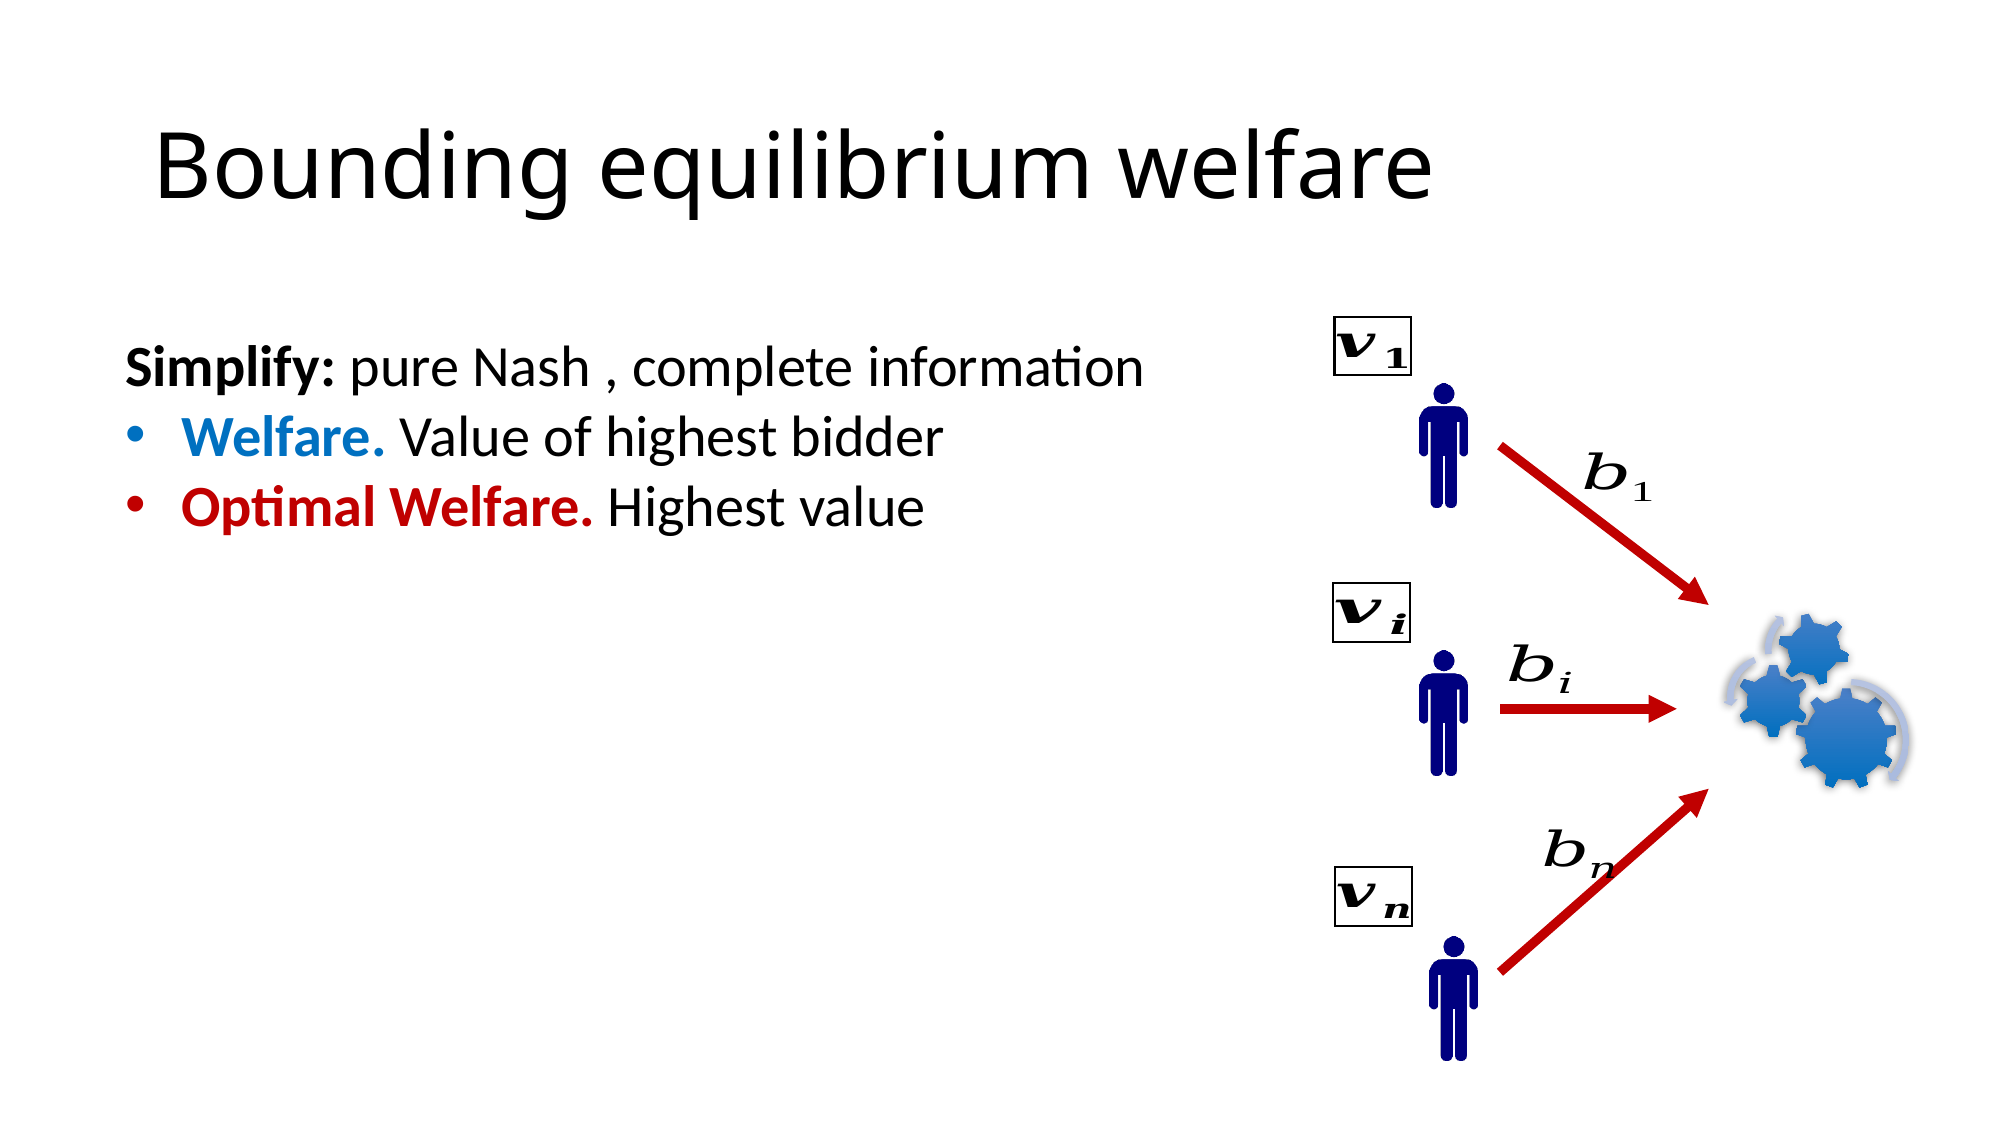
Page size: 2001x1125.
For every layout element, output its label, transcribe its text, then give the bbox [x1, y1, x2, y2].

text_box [1499, 788, 1709, 973]
picture [1419, 650, 1468, 776]
picture [1428, 936, 1478, 1061]
title Bounding equilibrium welfare [137, 59, 1863, 278]
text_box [1499, 445, 1709, 605]
picture [1419, 383, 1468, 508]
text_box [1708, 604, 1901, 790]
